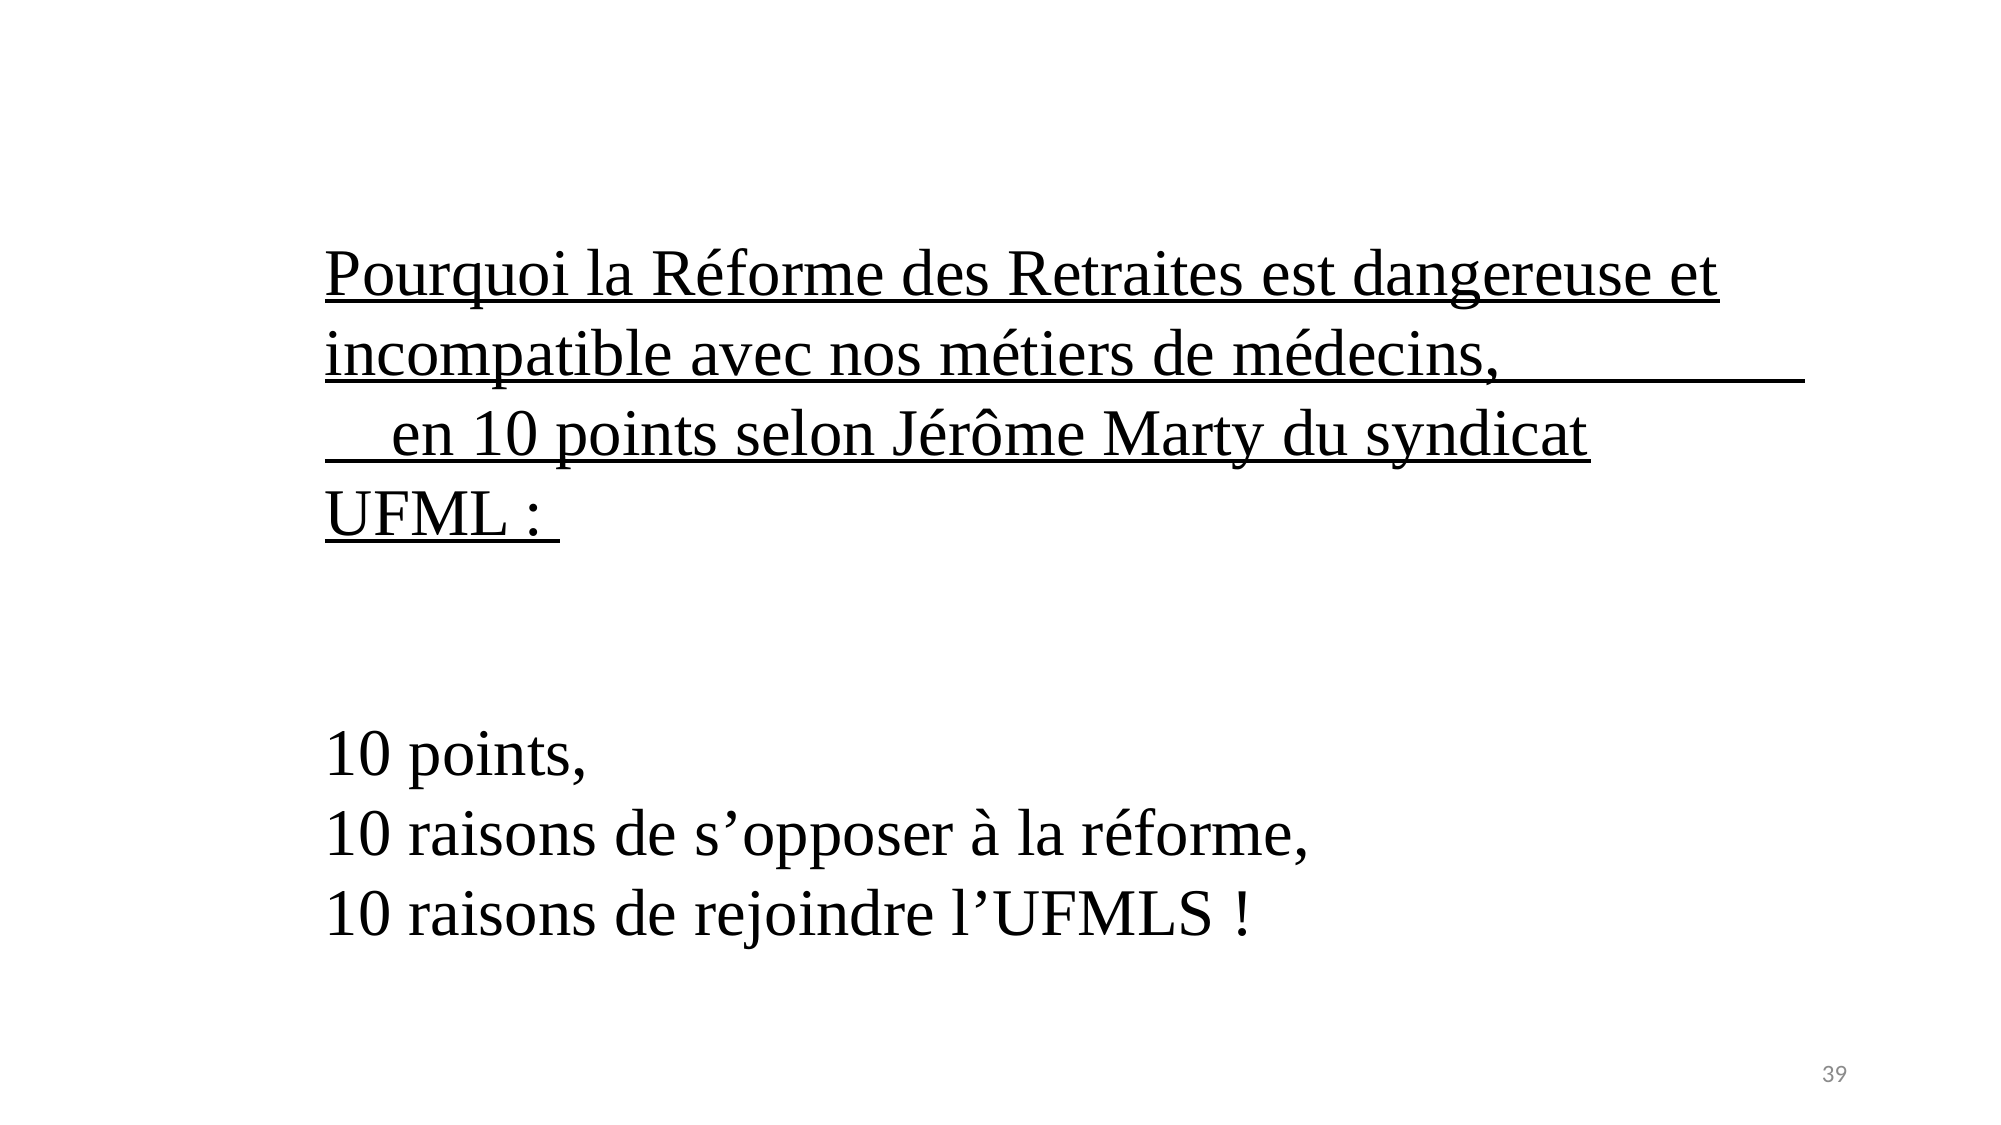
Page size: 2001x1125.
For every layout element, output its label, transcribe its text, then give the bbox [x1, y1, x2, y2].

text_box Pourquoi la Réforme des Retraites est dangereuse et incompatible avec nos métiers de médecins, en 10 points selon Jérôme Marty du syndicat UFML : 10 points, 10 raisons de s’opposer à la réforme, 10 raisons de rejoindre l’UFMLS ! [310, 221, 1823, 1036]
slide_number 39 [1412, 1042, 1863, 1103]
